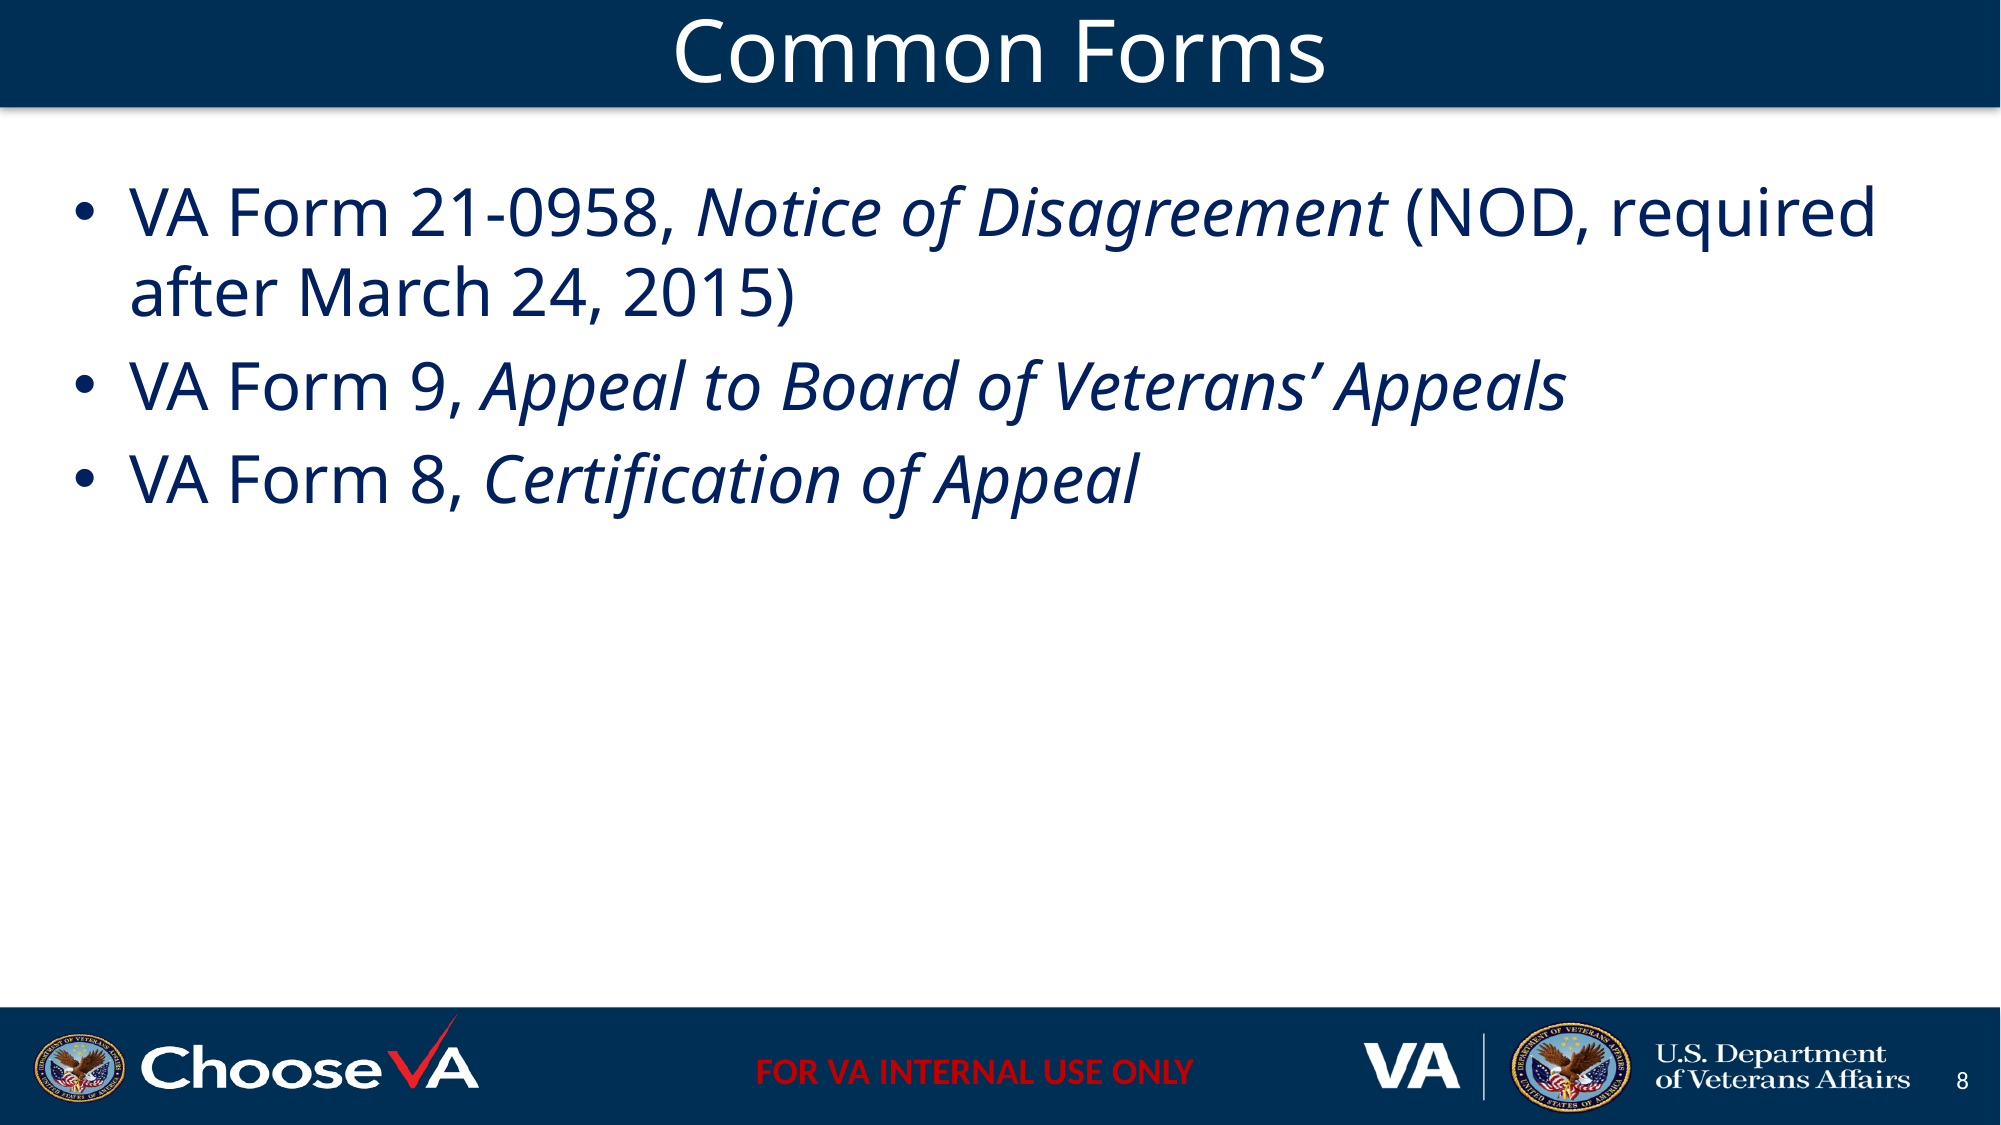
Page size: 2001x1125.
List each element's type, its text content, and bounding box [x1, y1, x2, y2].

title Common Forms [0, 0, 2000, 108]
slide_number 8 [1899, 1049, 1985, 1110]
picture [1356, 1014, 1917, 1120]
picture [33, 1012, 479, 1103]
list VA Form 21-0958, Notice of Disagreement (NOD, required after March 24, 2015) VA Form 9, Appeal to Board of Veterans’ Appeals VA Form 8, Certification of Appeal [58, 162, 1900, 905]
